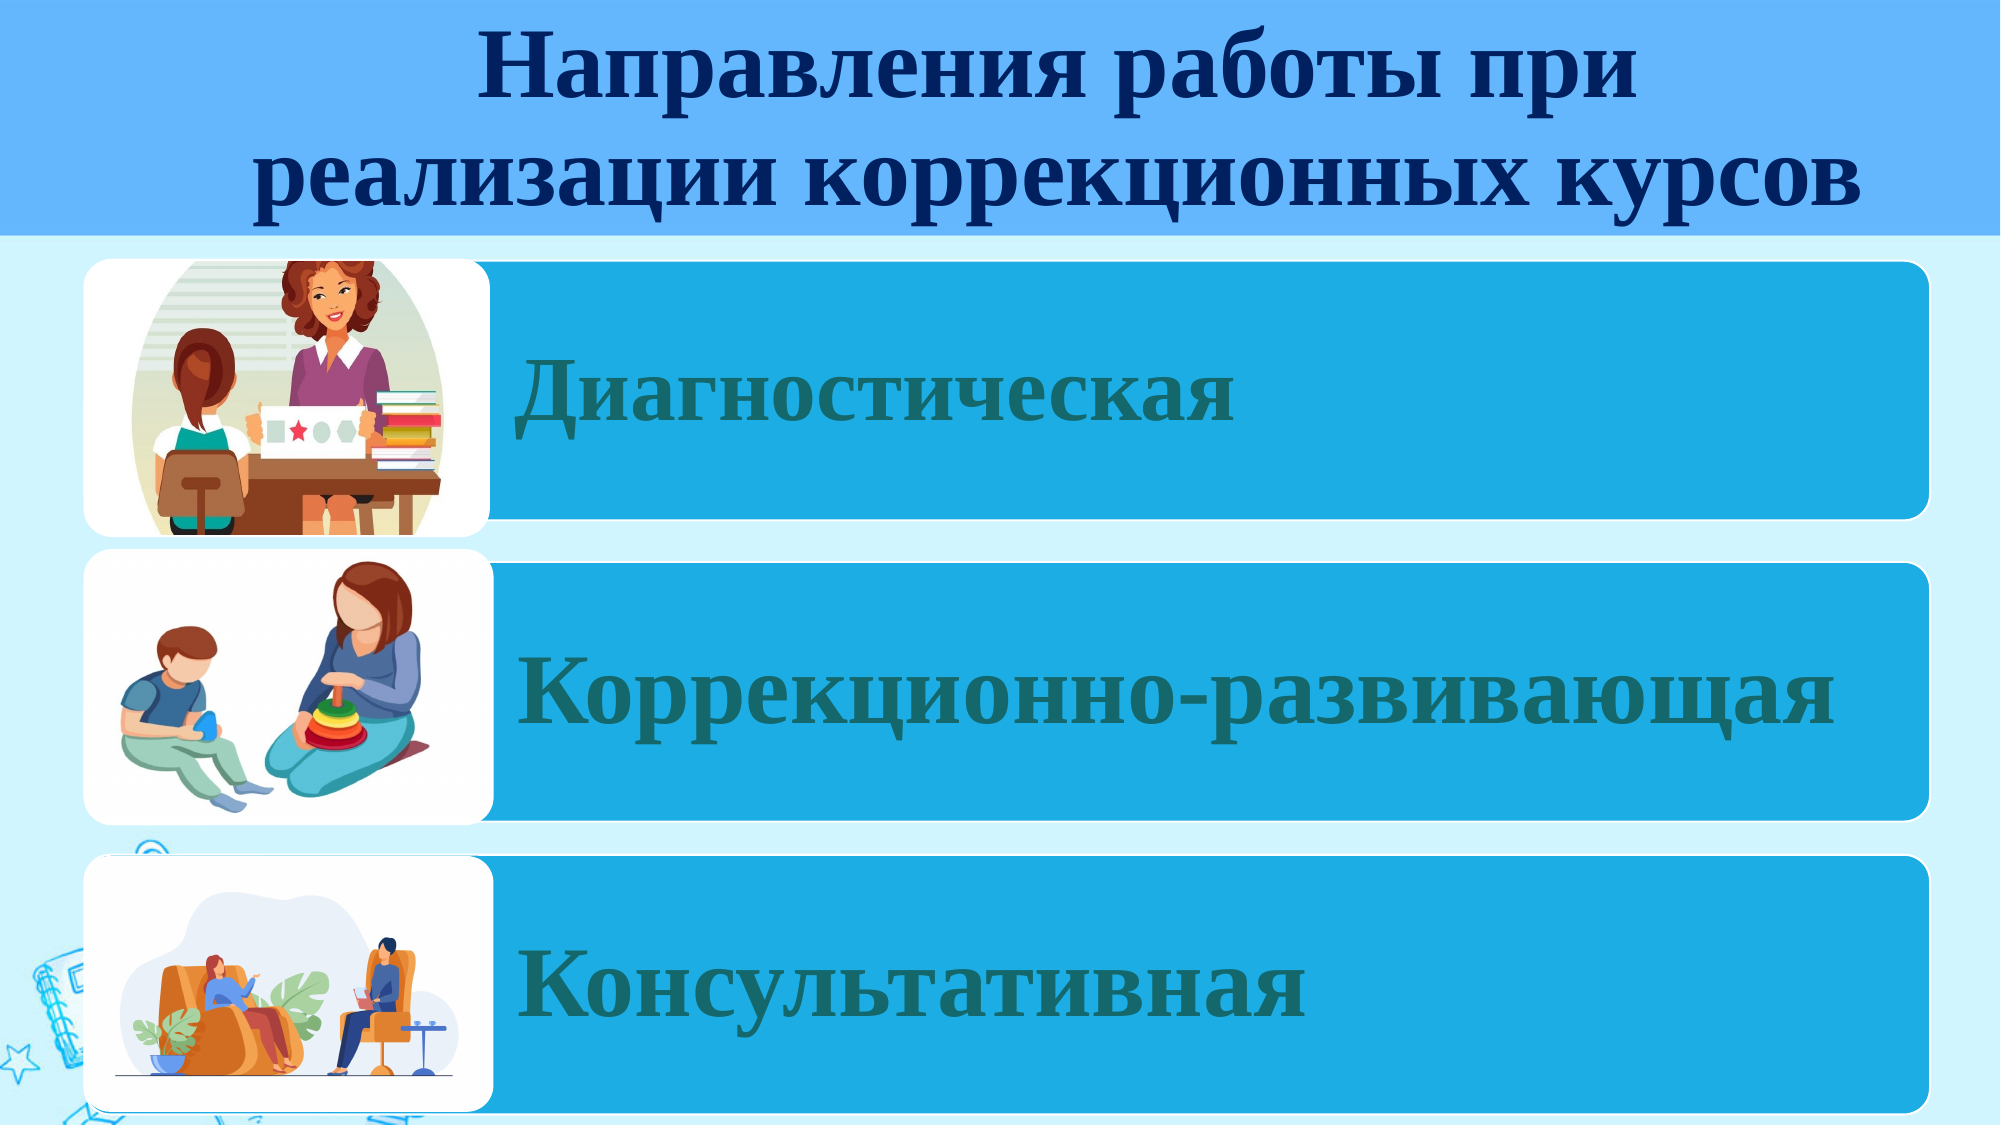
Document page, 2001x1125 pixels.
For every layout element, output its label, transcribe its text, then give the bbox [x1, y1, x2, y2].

title Направления работы при реализации коррекционных курсов [210, 10, 1907, 228]
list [84, 252, 1931, 1115]
picture [0, 0, 2001, 1125]
